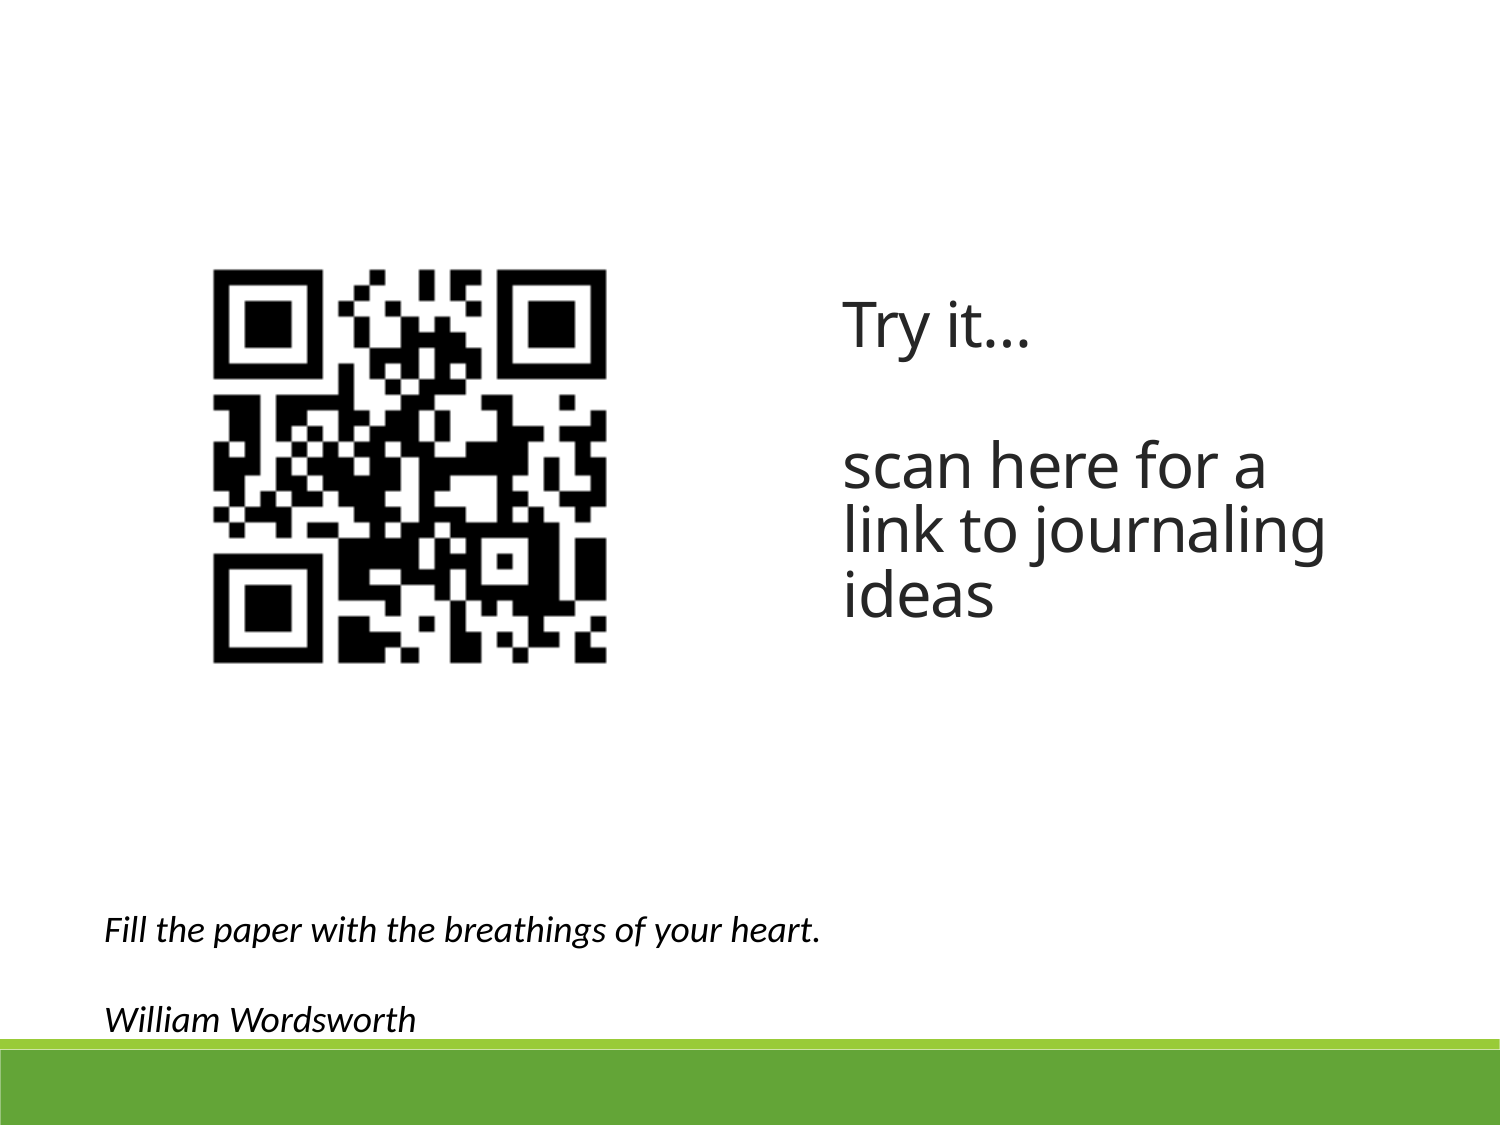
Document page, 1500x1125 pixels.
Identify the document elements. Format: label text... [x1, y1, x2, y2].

text_box Fill the paper with the breathings of your heart. William Wordsworth [89, 897, 1374, 1047]
text_box Try it… scan here for a link to journaling ideas [828, 275, 1348, 638]
picture [151, 208, 673, 729]
